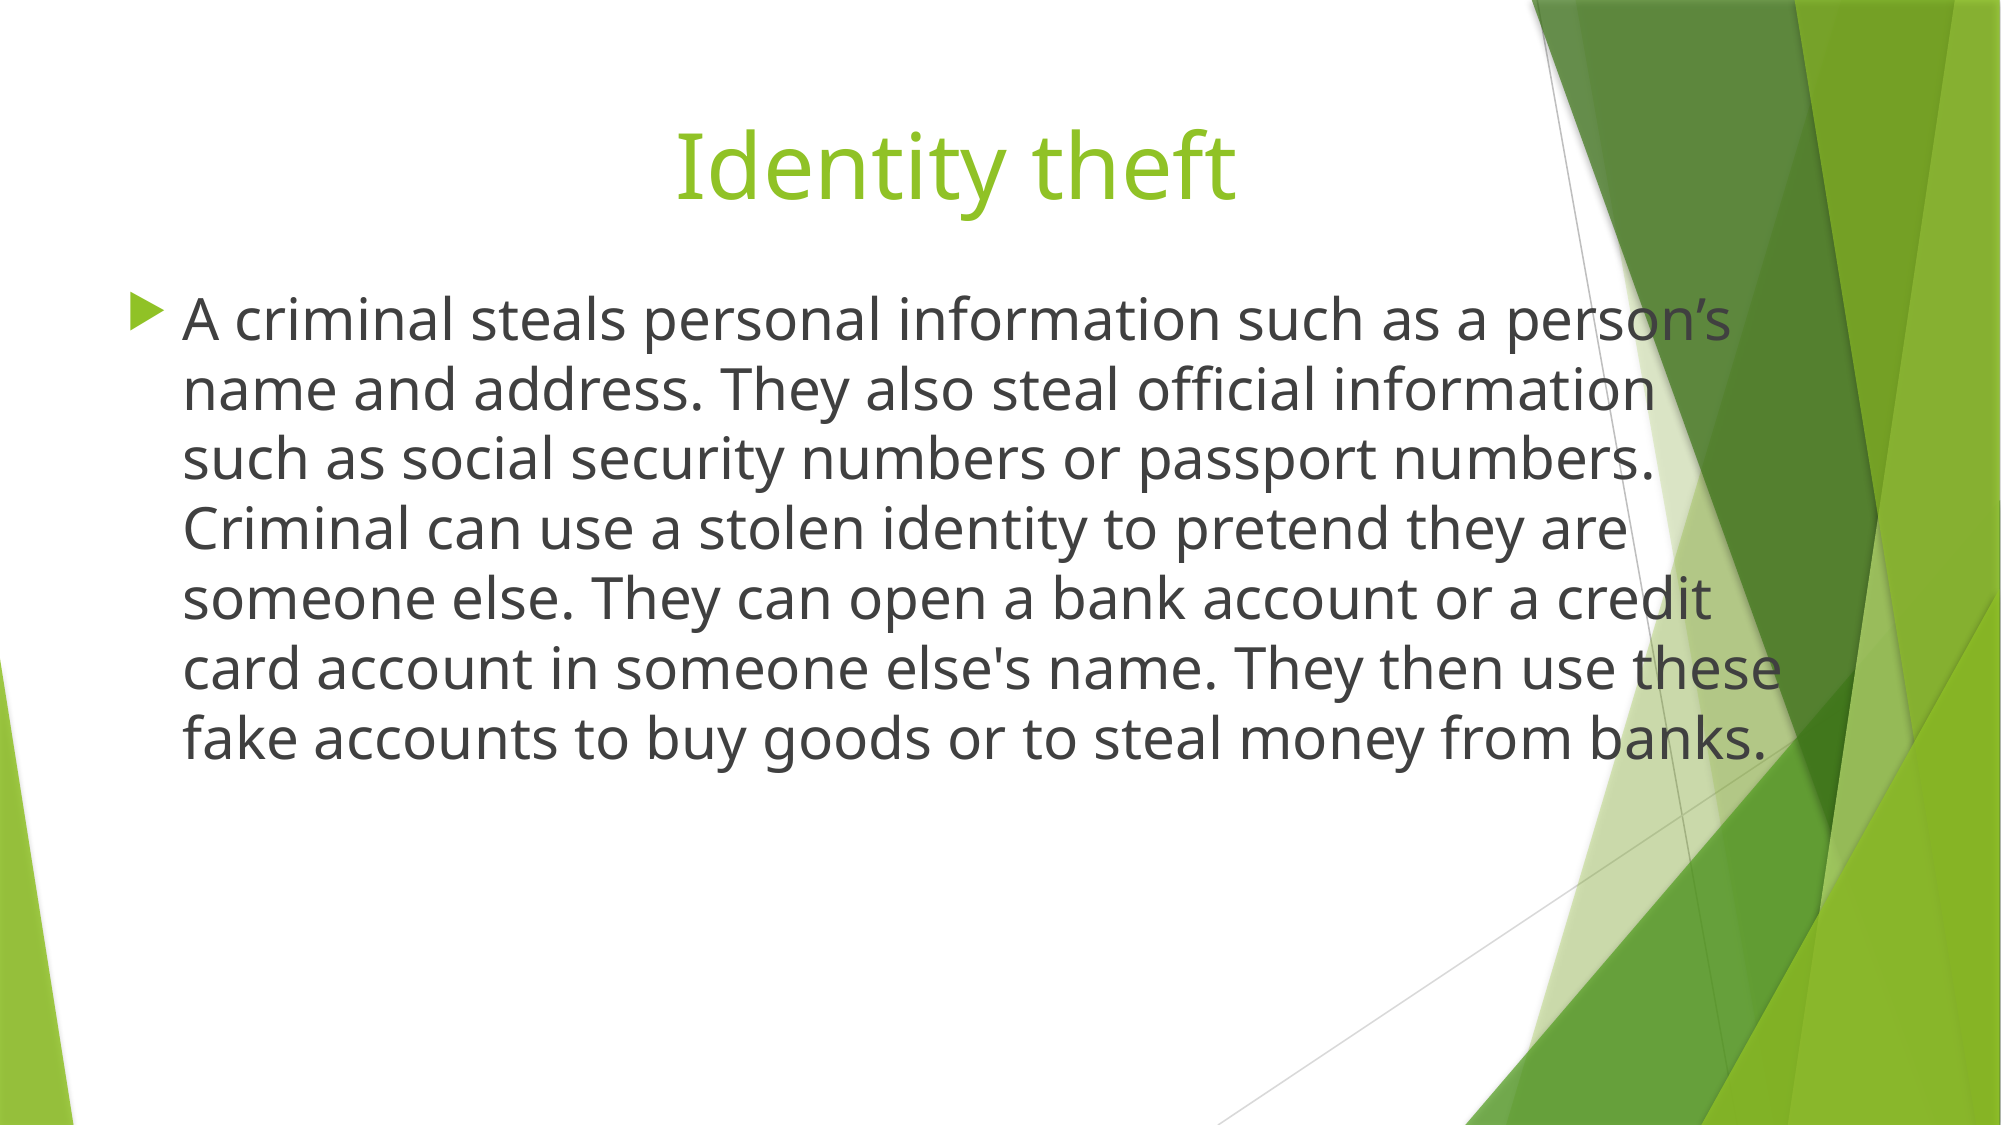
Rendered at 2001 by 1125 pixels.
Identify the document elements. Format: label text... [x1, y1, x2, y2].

title Identity theft [111, 99, 1803, 257]
list A criminal steals personal information such as a person’s name and address. They also steal official information such as social security numbers or passport numbers. Criminal can use a stolen identity to pretend they are someone else. They can open a bank account or a credit card account in someone else's name. They then use these fake accounts to buy goods or to steal money from banks. [111, 274, 1803, 1057]
